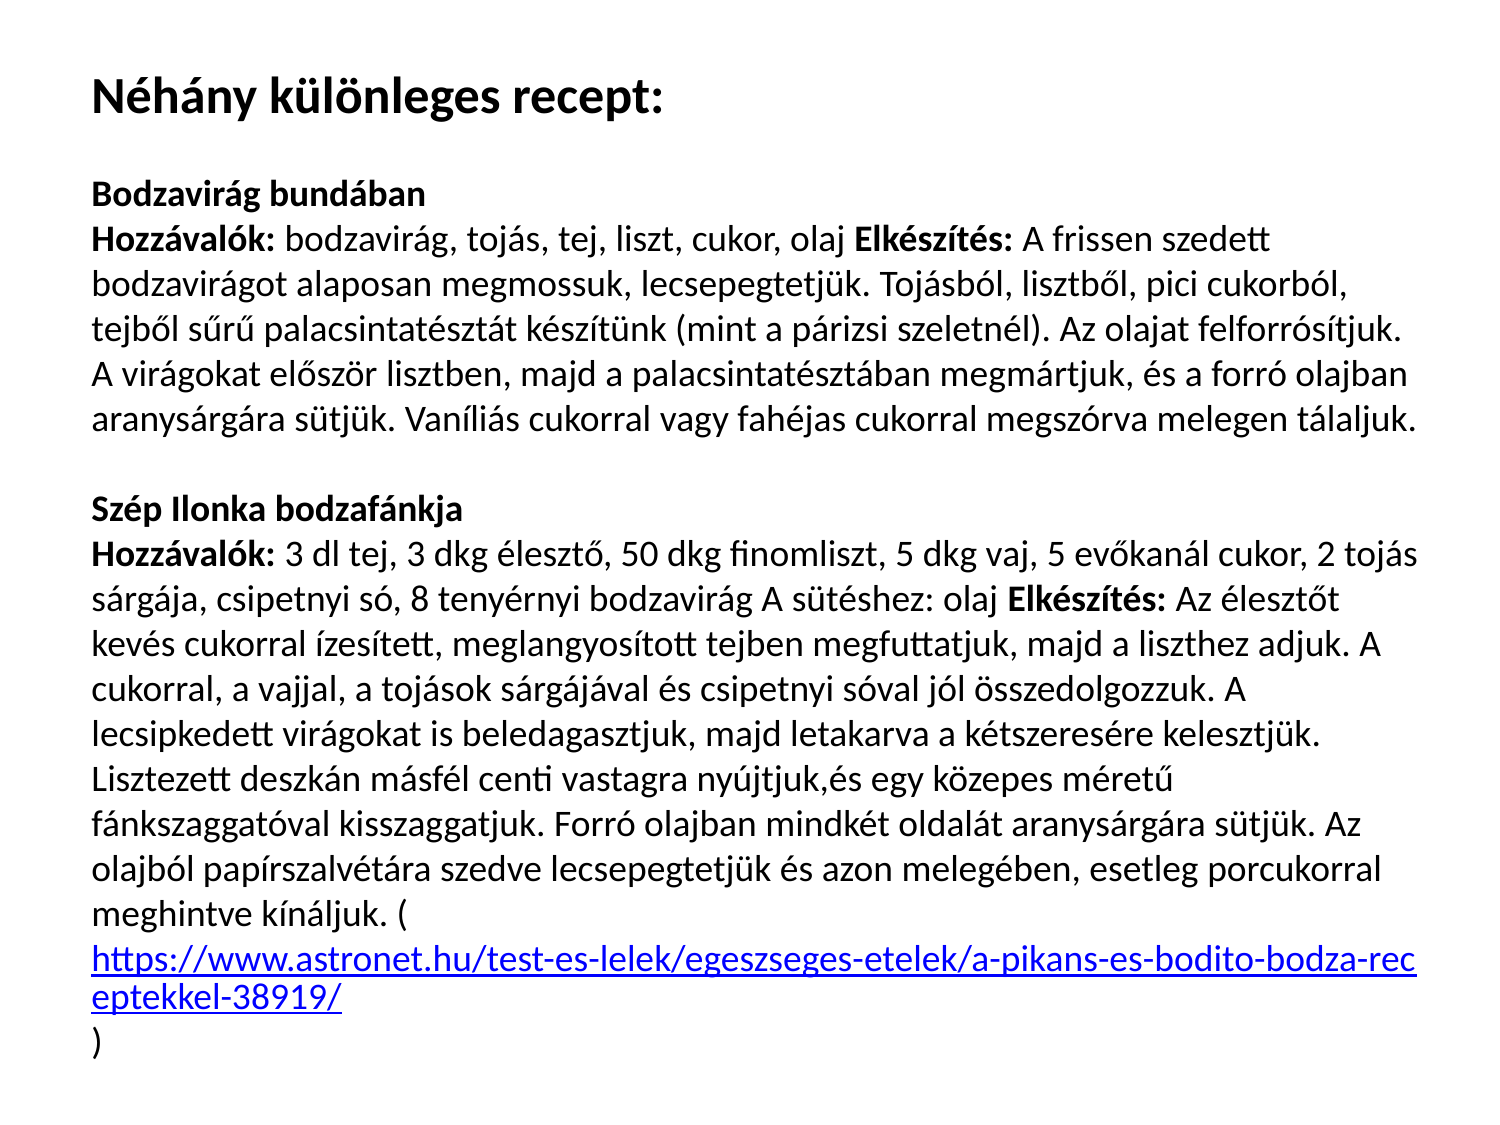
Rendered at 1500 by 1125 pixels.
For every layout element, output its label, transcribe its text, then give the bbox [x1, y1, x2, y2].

text_box Néhány különleges recept: Bodzavirág bundában Hozzávalók: bodzavirág, tojás, tej, liszt, cukor, olaj Elkészítés: A frissen szedett bodzavirágot alaposan megmossuk, lecsepegtetjük. Tojásból, lisztből, pici cukorból, tejből sűrű palacsintatésztát készítünk (mint a párizsi szeletnél). Az olajat felforrósítjuk. A virágokat először lisztben, majd a palacsintatésztában megmártjuk, és a forró olajban aranysárgára sütjük. Vaníliás cukorral vagy fahéjas cukorral megszórva melegen tálaljuk. Szép Ilonka bodzafánkja Hozzávalók: 3 dl tej, 3 dkg élesztő, 50 dkg finomliszt, 5 dkg vaj, 5 evőkanál cukor, 2 tojás sárgája, csipetnyi só, 8 tenyérnyi bodzavirág A sütéshez: olaj Elkészítés: Az élesztőt kevés cukorral ízesített, meglangyosított tejben megfuttatjuk, majd a liszthez adjuk. A cukorral, a vajjal, a tojások sárgájával és csipetnyi sóval jól összedolgozzuk. A lecsipkedett virágokat is beledagasztjuk, majd letakarva a kétszeresére kelesztjük. Lisztezett deszkán másfél centi vastagra nyújtjuk,és egy közepes méretű fánkszaggatóval kisszaggatjuk. Forró olajban mindkét oldalát aranysárgára sütjük. Az olajból papírszalvétára szedve lecsepegtetjük és azon melegében, esetleg porcukorral meghintve kínáljuk. (https://www.astronet.hu/test-es-lelek/egeszseges-etelek/a-pikans-es-bodito-bodza-receptekkel-38919/) [76, 54, 1436, 1032]
